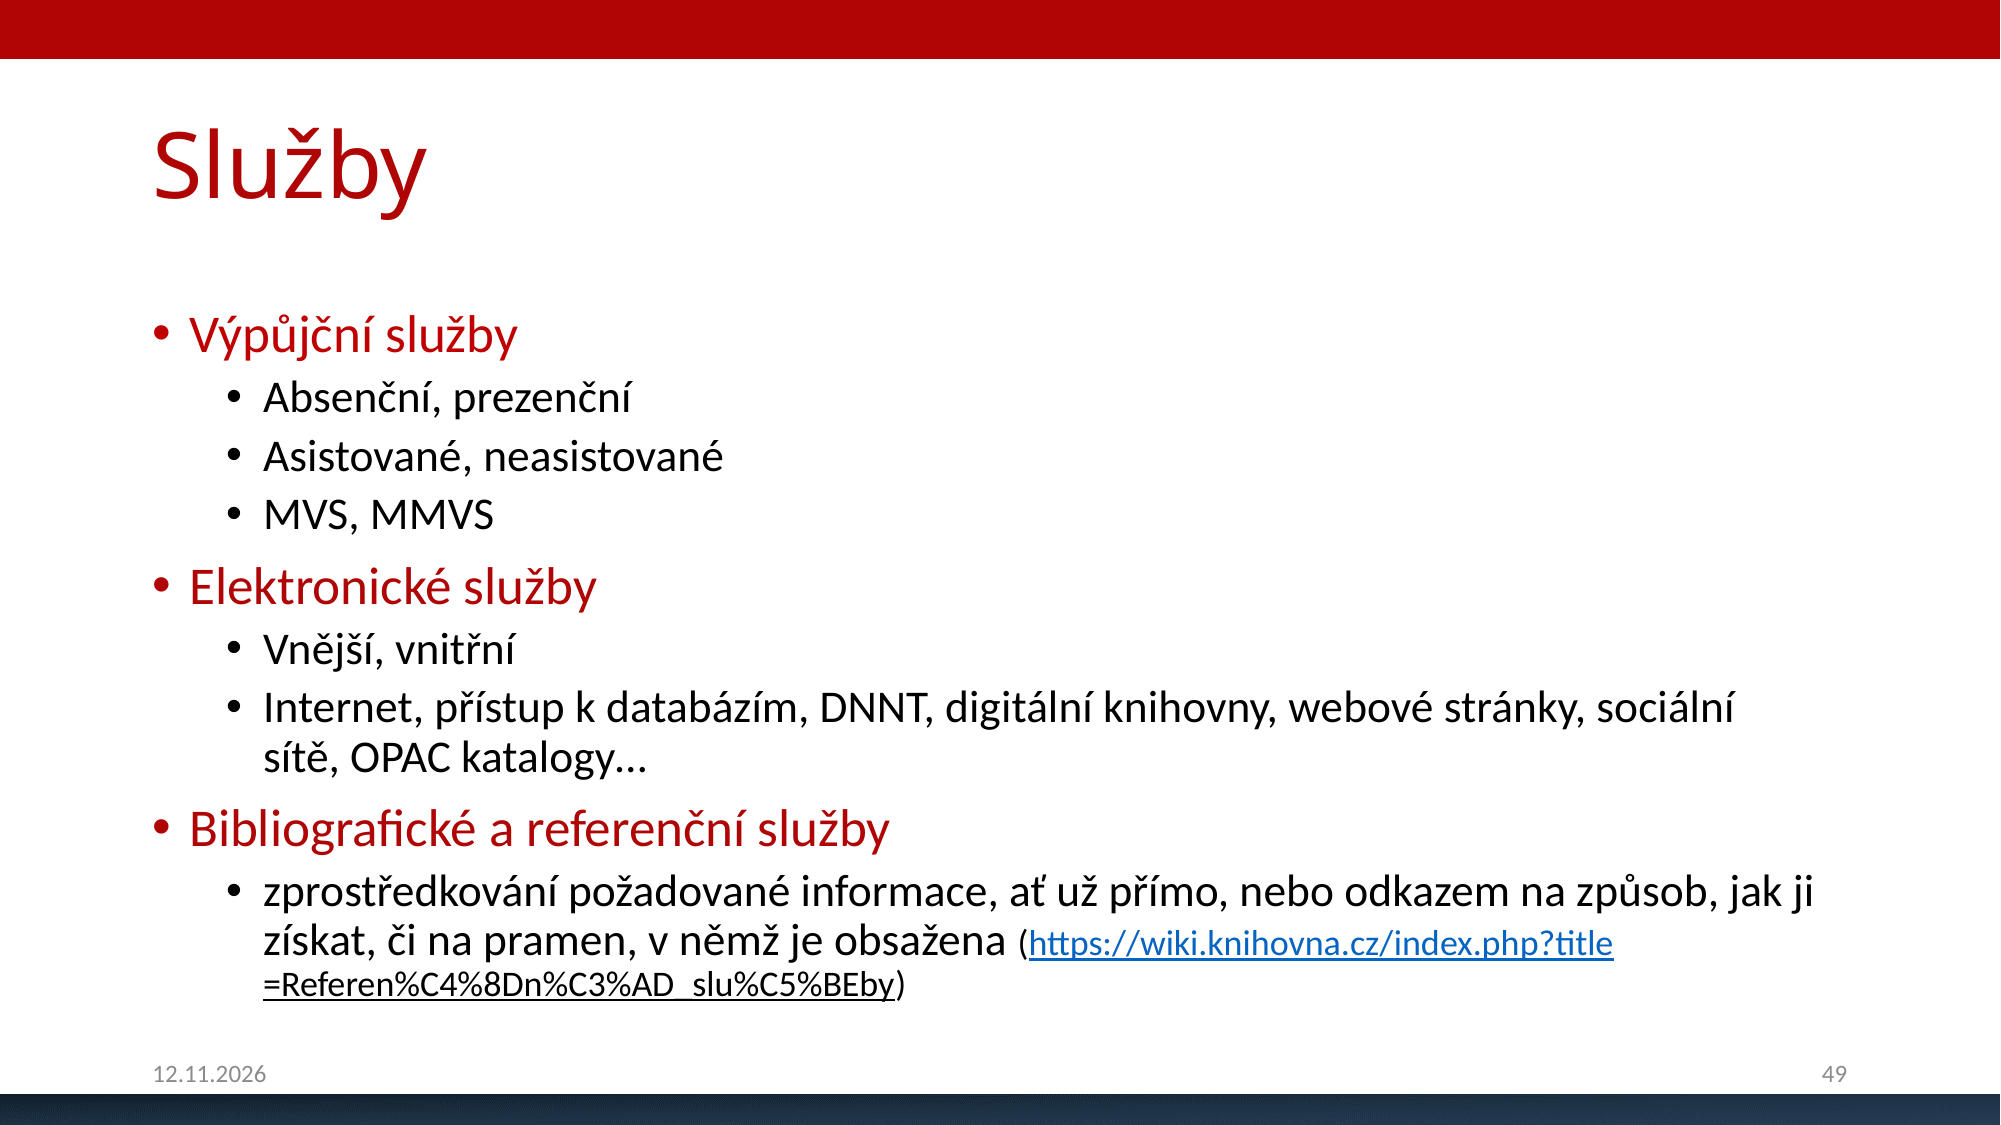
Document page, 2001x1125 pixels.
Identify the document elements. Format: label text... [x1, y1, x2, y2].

list Výpůjční služby Absenční, prezenční Asistované, neasistované MVS, MMVS Elektronické služby Vnější, vnitřní Internet, přístup k databázím, DNNT, digitální knihovny, webové stránky, sociální sítě, OPAC katalogy… Bibliografické a referenční služby zprostředkování požadované informace, ať už přímo, nebo odkazem na způsob, jak ji získat, či na pramen, v němž je obsažena (https://wiki.knihovna.cz/index.php?title=Referen%C4%8Dn%C3%AD_slu%C5%BEby) [137, 299, 1832, 1014]
title Služby [137, 59, 1863, 278]
slide_number 49 [1412, 1042, 1863, 1094]
picture [0, 1094, 2000, 1125]
picture [0, 0, 2000, 59]
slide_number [137, 1042, 588, 1094]
